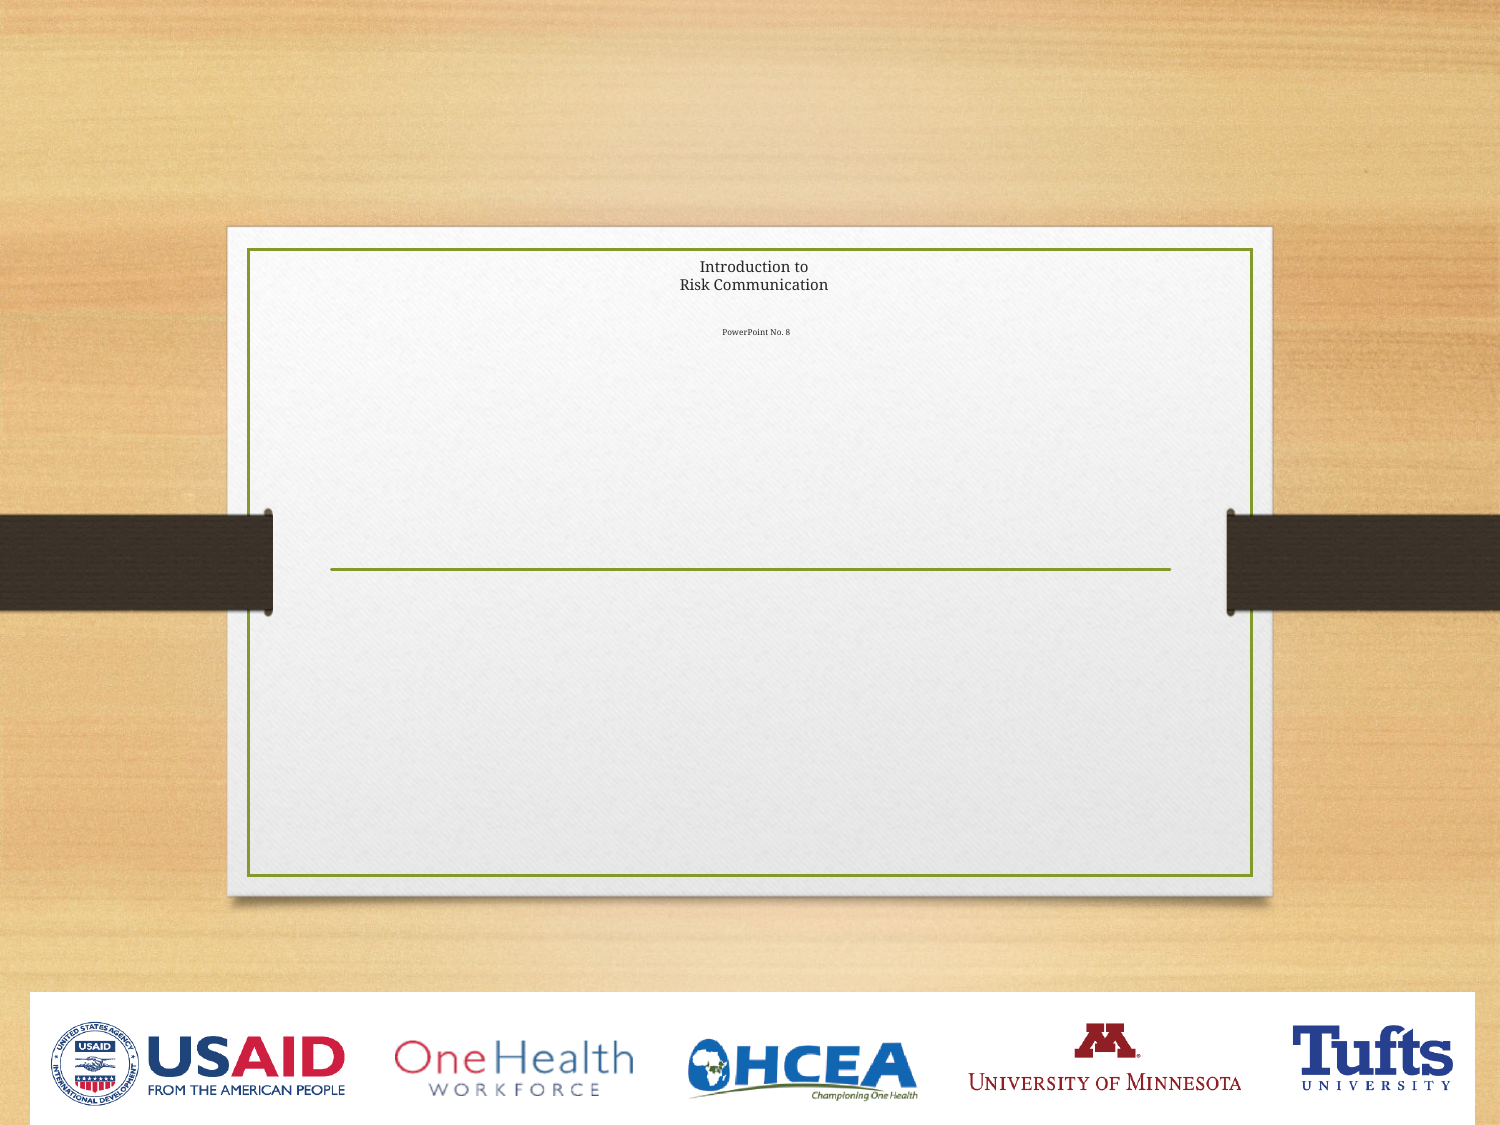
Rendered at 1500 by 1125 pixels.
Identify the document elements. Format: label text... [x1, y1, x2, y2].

picture [0, 0, 1500, 1125]
text_box [195, 649, 1400, 805]
title Introduction to Risk Communication PowerPoint No. 8 [249, 249, 1263, 470]
